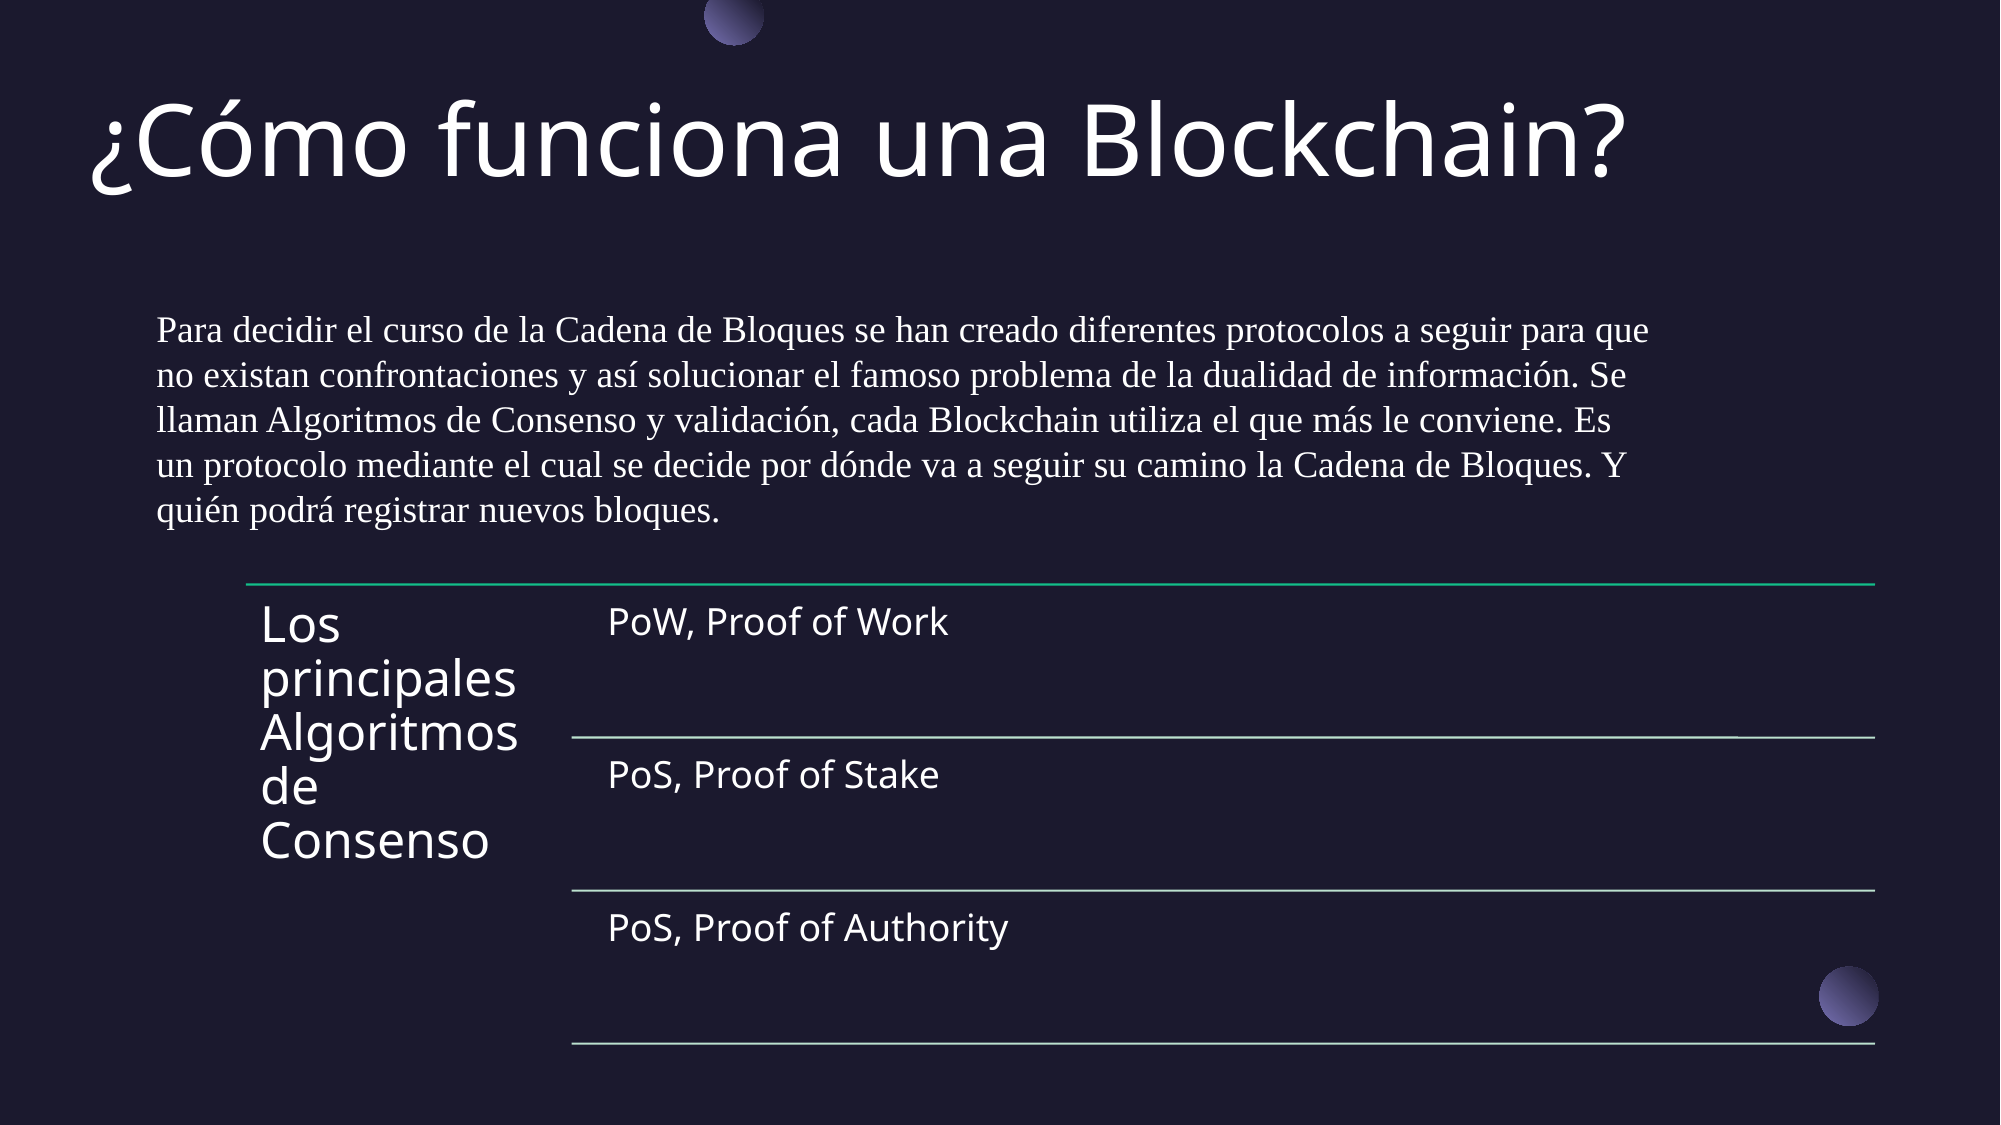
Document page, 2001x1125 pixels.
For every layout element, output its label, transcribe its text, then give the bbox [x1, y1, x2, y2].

text_box Para decidir el curso de la Cadena de Bloques se han creado diferentes protocolos a seguir para que no existan confrontaciones y así solucionar el famoso problema de la dualidad de información. Se llaman Algoritmos de Consenso y validación, cada Blockchain utiliza el que más le conviene. Es un protocolo mediante el cual se decide por dónde va a seguir su camino la Cadena de Bloques. Y quién podrá registrar nuevos bloques. [141, 298, 1875, 538]
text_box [245, 584, 1875, 1051]
title ¿Cómo funciona una Blockchain? [90, 90, 1911, 309]
text_box [703, 0, 765, 47]
